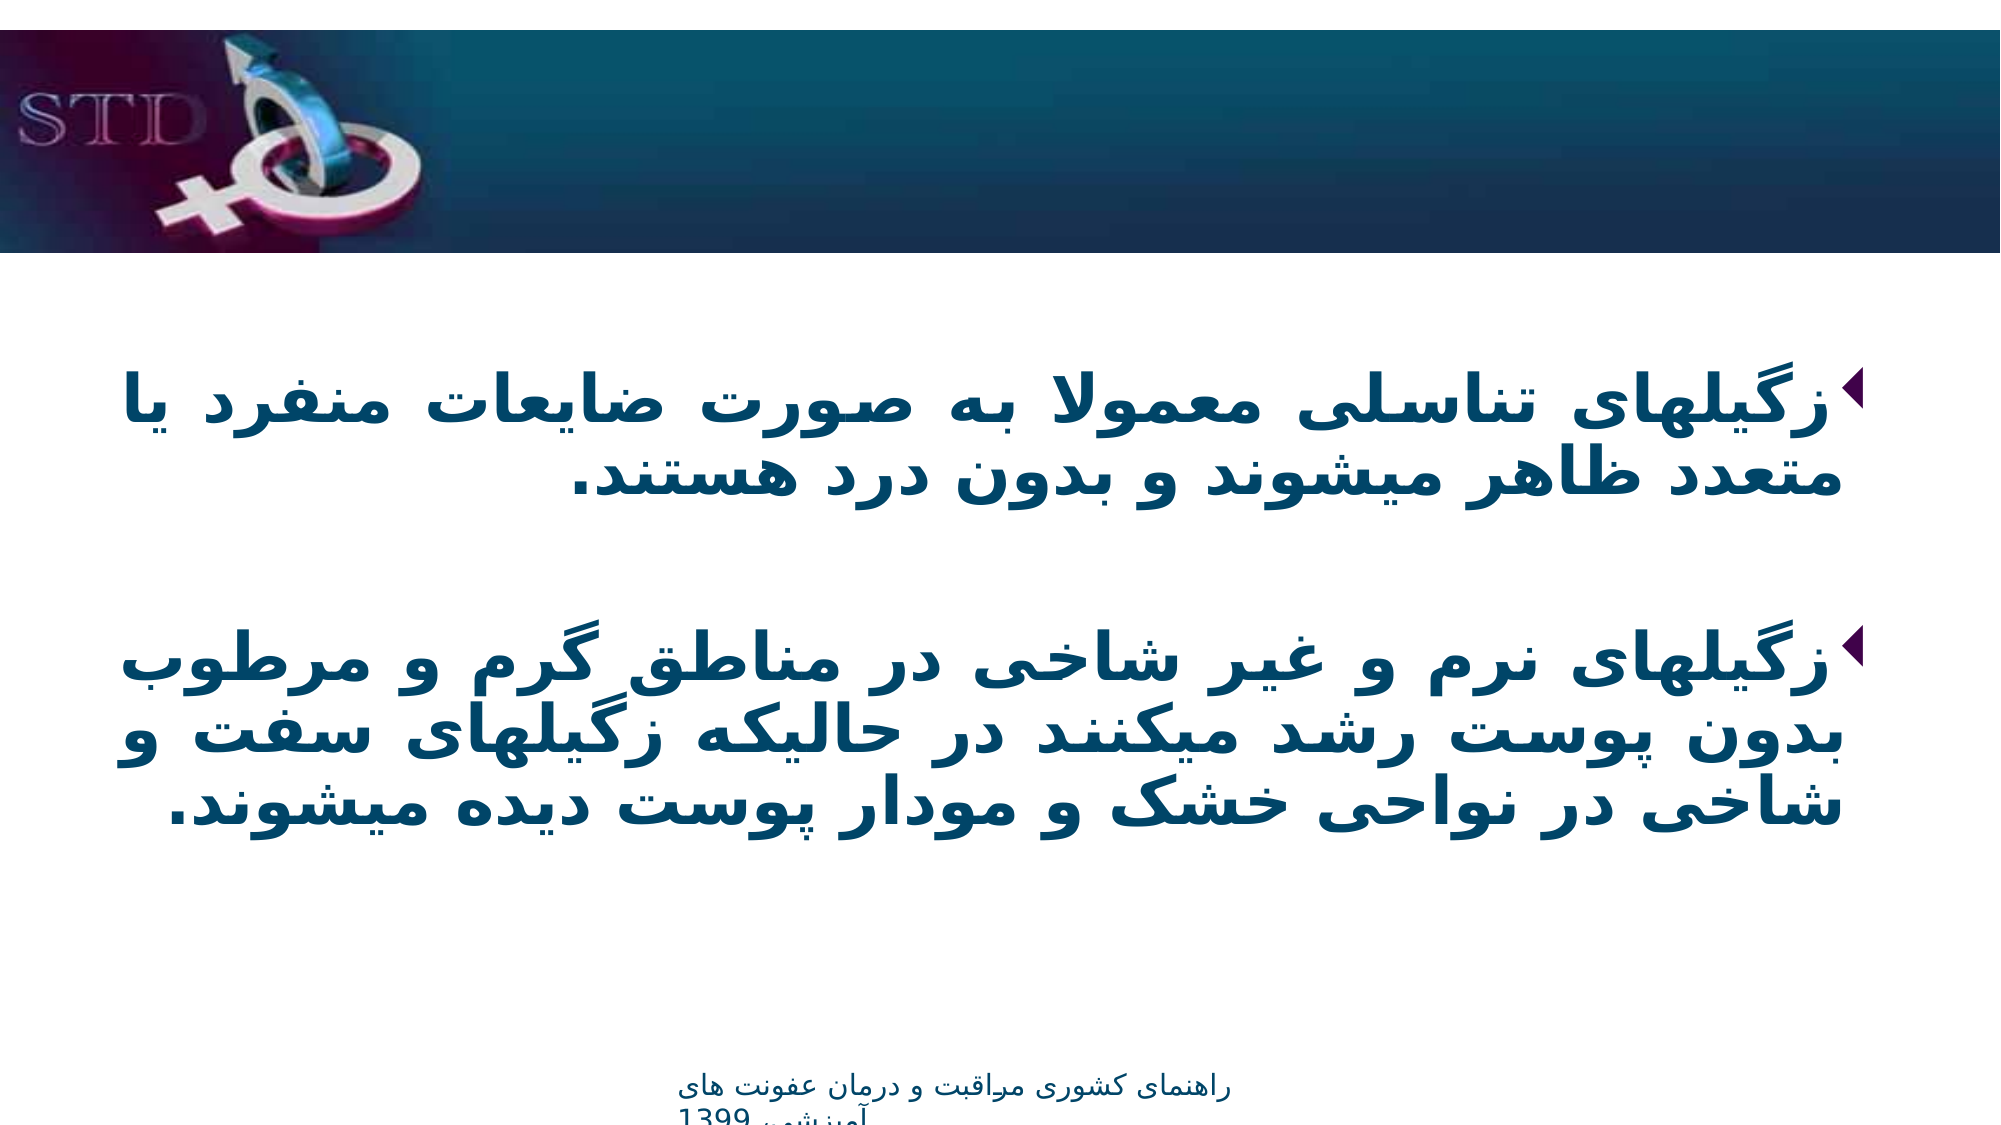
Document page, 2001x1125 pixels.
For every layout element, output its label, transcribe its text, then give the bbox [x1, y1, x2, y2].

list زگیلهای تناسلی معمولا به صورت ضایعات منفرد یا متعدد ظاهر میشوند و بدون درد هستند. زگیلهای نرم و غیر شاخی در مناطق گرم و مرطوب بدون پوست رشد میکنند در حالیکه زگیلهای سفت و شاخی در نواحی خشک و مودار پوست دیده میشوند. [99, 357, 1900, 1005]
picture [0, 30, 2000, 253]
